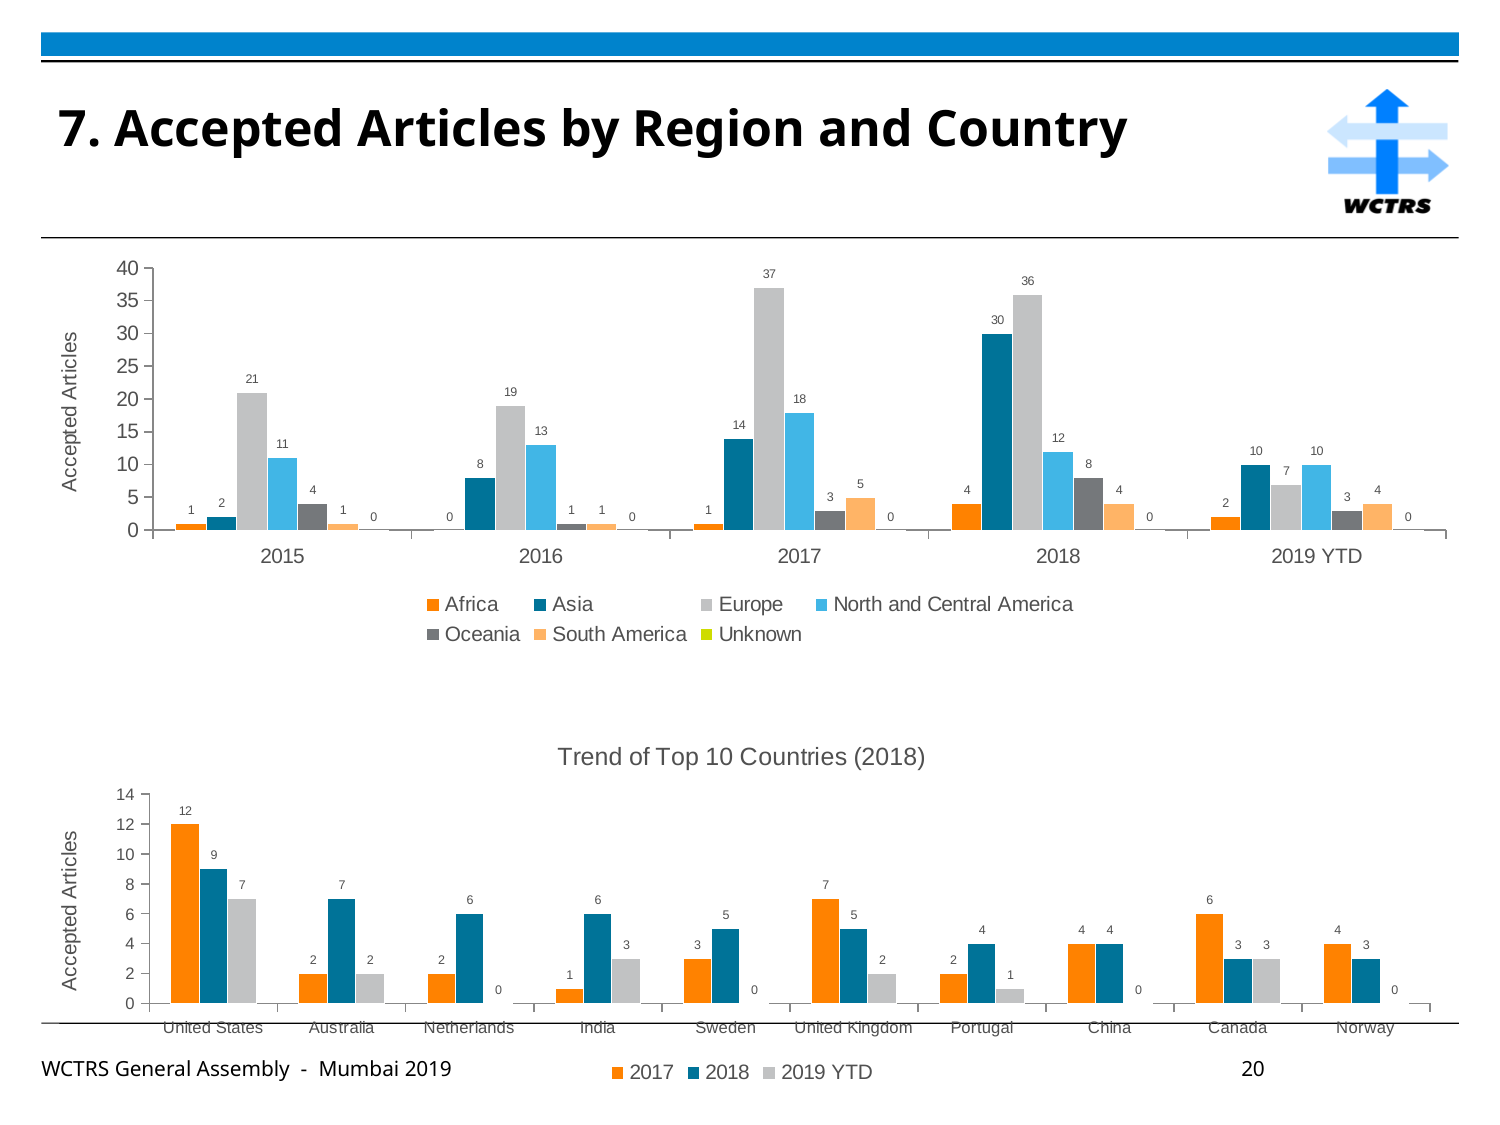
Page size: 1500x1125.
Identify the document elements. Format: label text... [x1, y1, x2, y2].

title 7. Accepted Articles by Region and Country [58, 79, 1306, 173]
chart [24, 720, 1459, 1091]
picture [1327, 89, 1449, 218]
chart [24, 247, 1476, 653]
